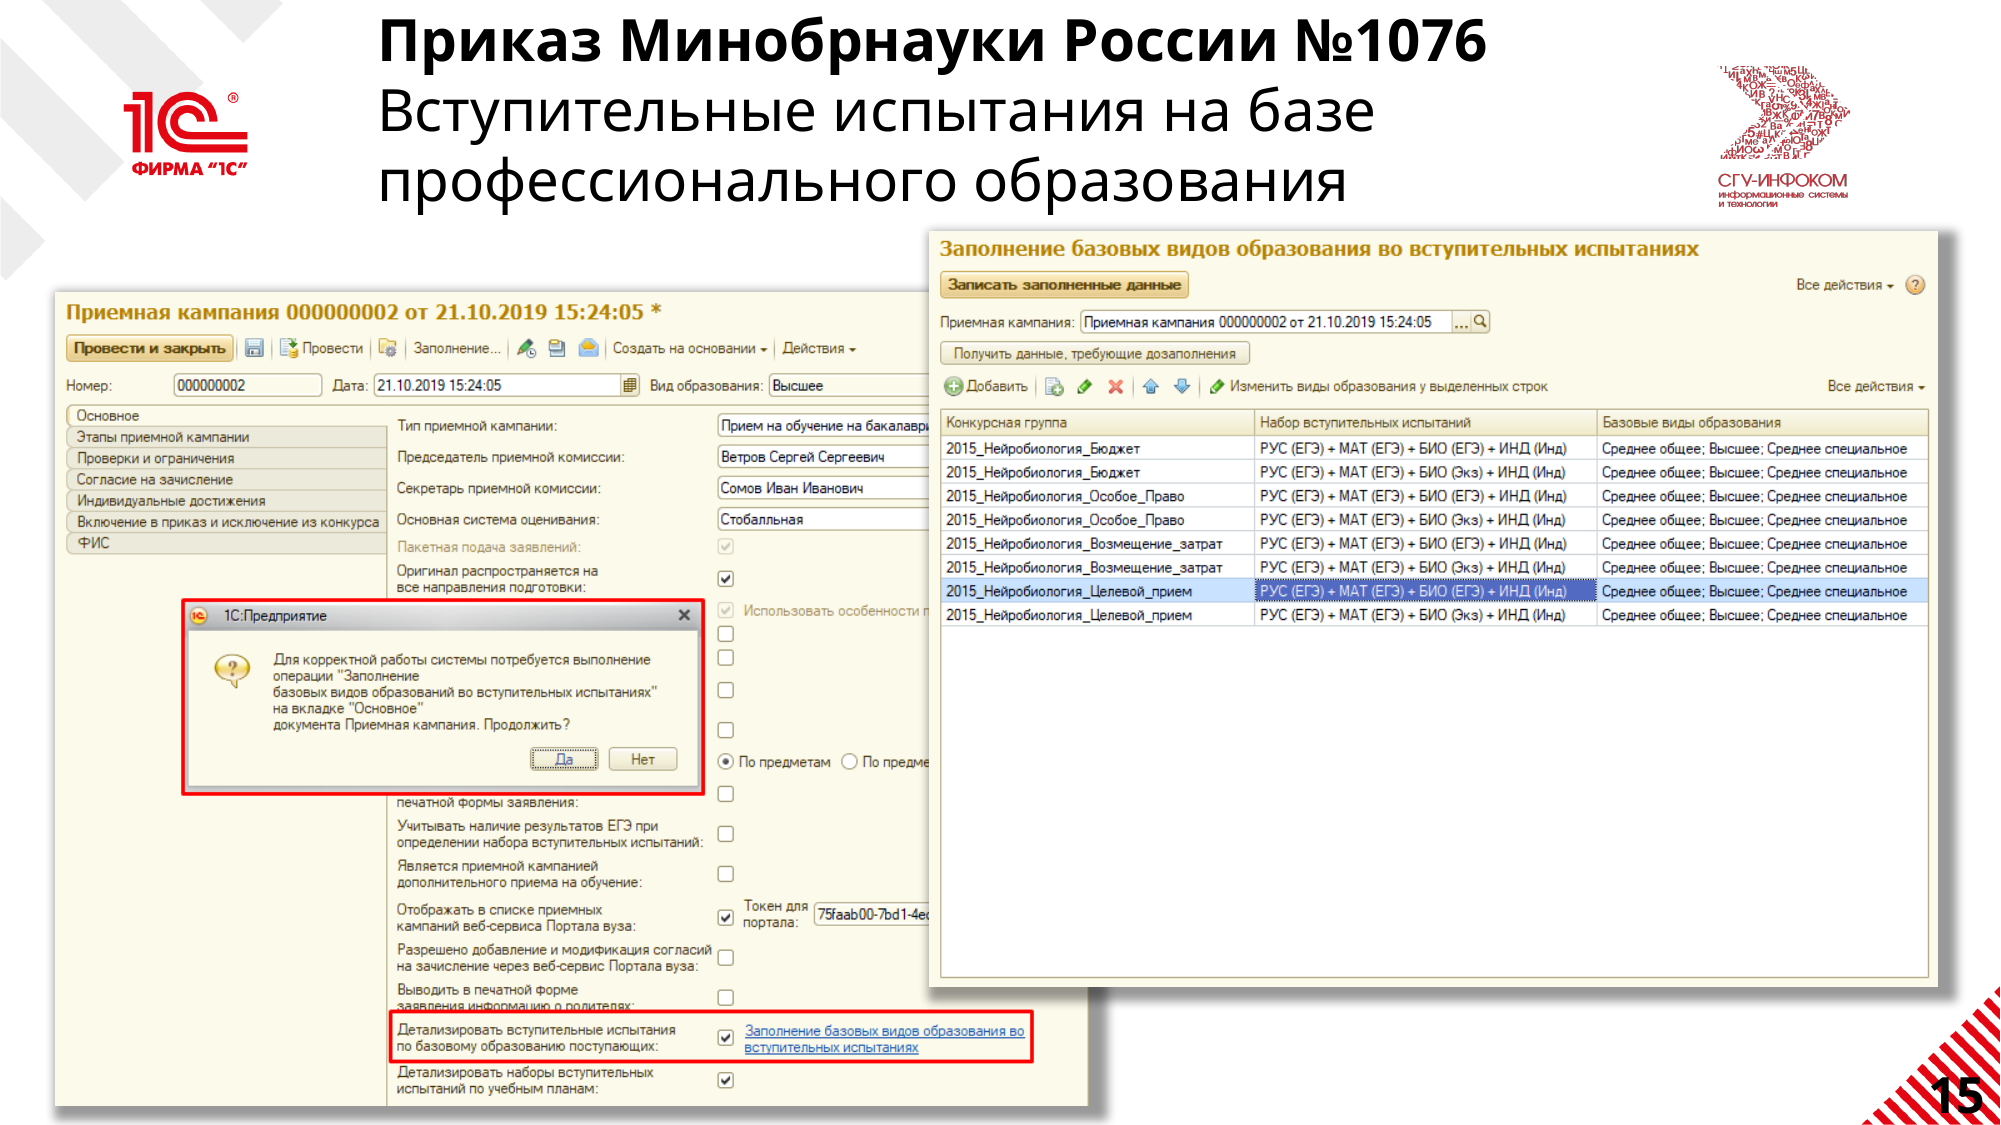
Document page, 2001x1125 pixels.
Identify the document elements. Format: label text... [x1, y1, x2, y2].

title Приказ Минобрнауки России №1076 Вступительные испытания на базе профессионального образования [362, 19, 1591, 197]
picture [0, 0, 2000, 1125]
text_box 15 [1842, 1055, 2000, 1125]
